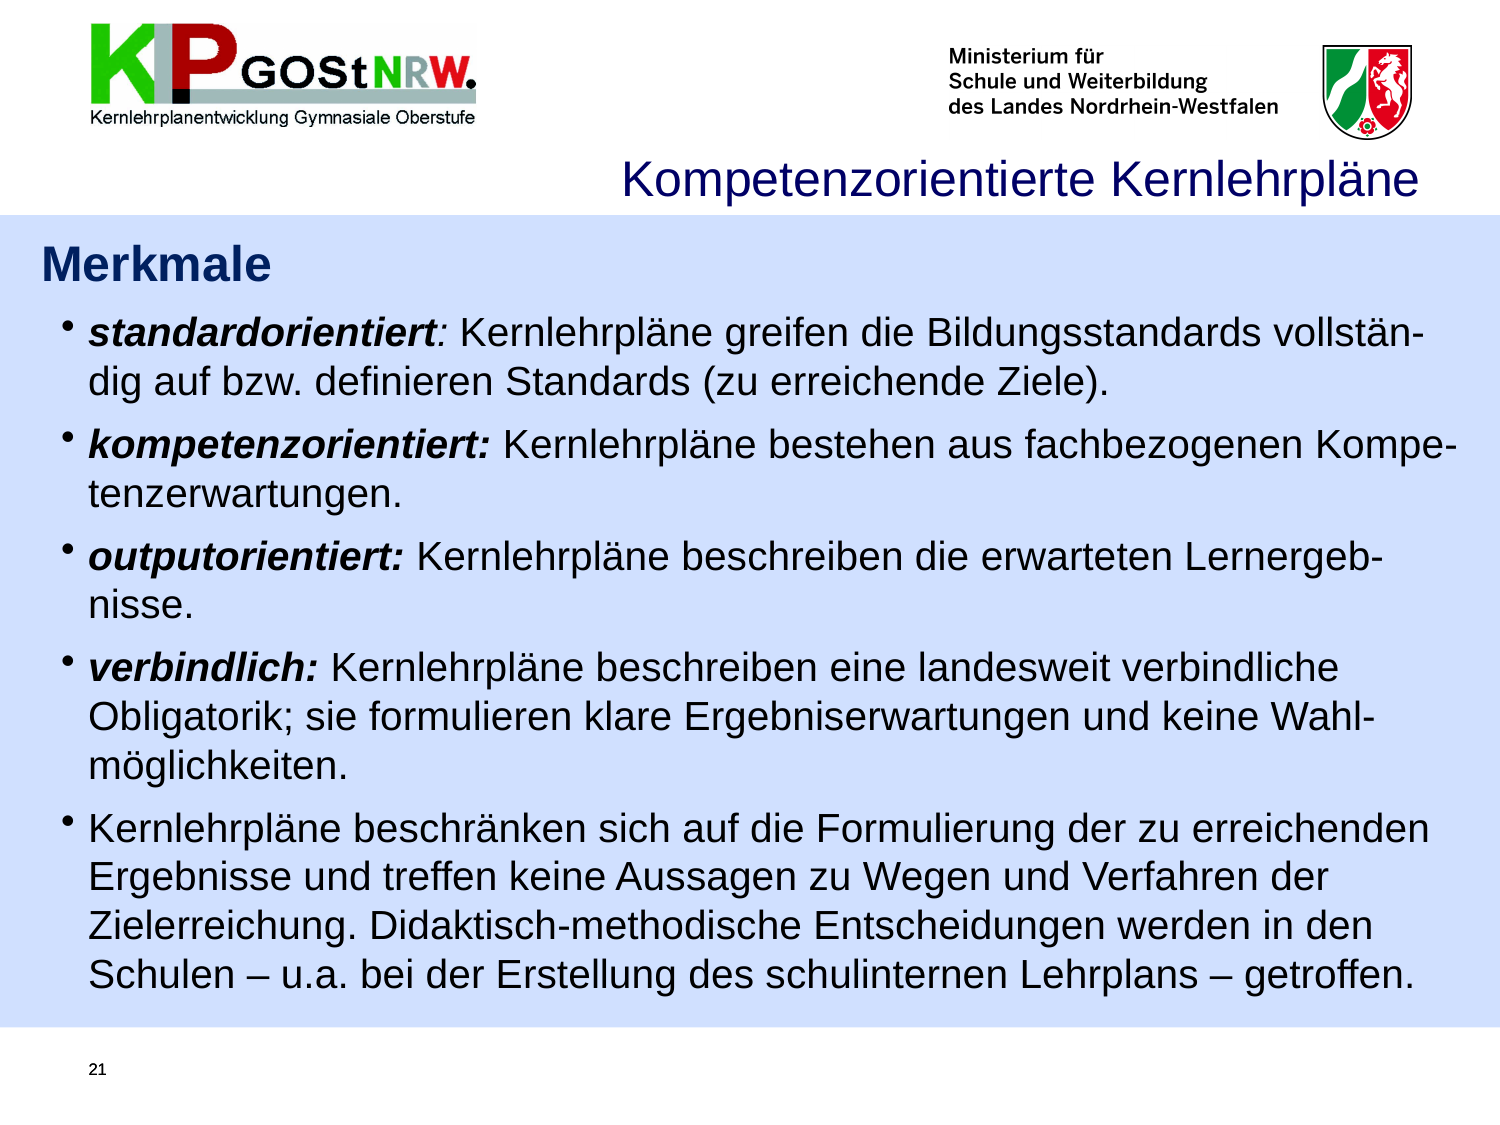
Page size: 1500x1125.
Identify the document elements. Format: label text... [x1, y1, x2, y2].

text_box Kompetenzorientierte Kernlehrpläne [524, 139, 1436, 214]
text_box Merkmale standardorientiert: Kernlehrpläne greifen die Bildungsstandards vollstän-dig auf bzw. definieren Standards (zu erreichende Ziele). kompetenzorientiert: Kernlehrpläne bestehen aus fachbezogenen Kompe-tenzerwartungen. outputorientiert: Kernlehrpläne beschreiben die erwarteten Lernergeb-nisse. verbindlich: Kernlehrpläne beschreiben eine landesweit verbindliche Obligatorik; sie formulieren klare Ergebniserwartungen und keine Wahl-möglichkeiten. Kernlehrpläne beschränken sich auf die Formulierung der zu erreichenden Ergebnisse und treffen keine Aussagen zu Wegen und Verfahren der Zielerreichung. Didaktisch-methodische Entscheidungen werden in den Schulen – u.a. bei der Erstellung des schulinternen Lehrplans – getroffen. [41, 154, 1465, 1059]
picture [90, 23, 477, 127]
slide_number 21 [88, 1058, 136, 1115]
picture [949, 45, 1412, 139]
